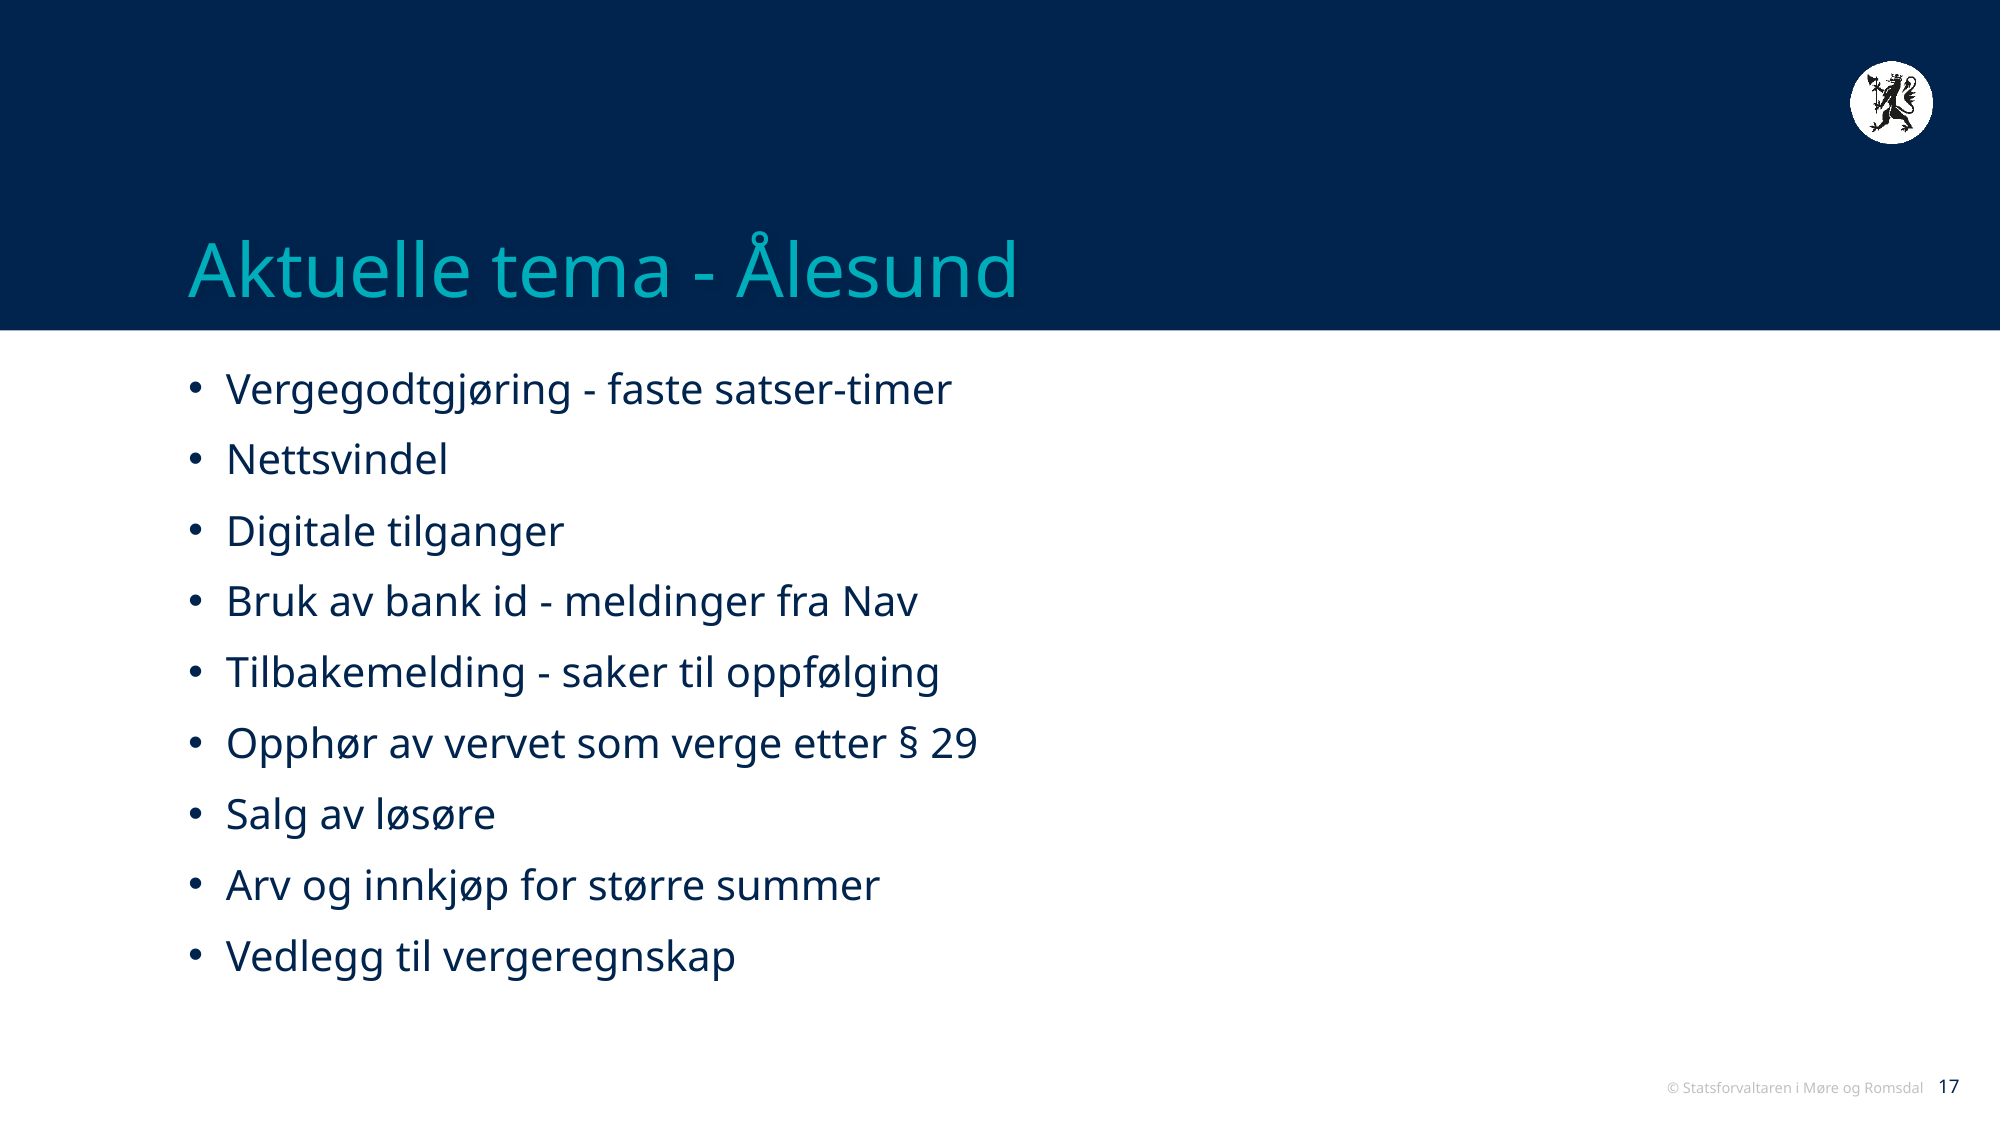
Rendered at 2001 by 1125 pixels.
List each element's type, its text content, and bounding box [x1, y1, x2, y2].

title Aktuelle tema - Ålesund [173, 143, 1827, 320]
list Vergegodtgjøring - faste satser-timer Nettsvindel Digitale tilganger Bruk av bank id - meldinger fra Nav Tilbakemelding - saker til oppfølging Opphør av vervet som verge etter § 29 Salg av løsøre Arv og innkjøp for større summer Vedlegg til vergeregnskap [173, 355, 1827, 1035]
picture [1850, 61, 1933, 144]
